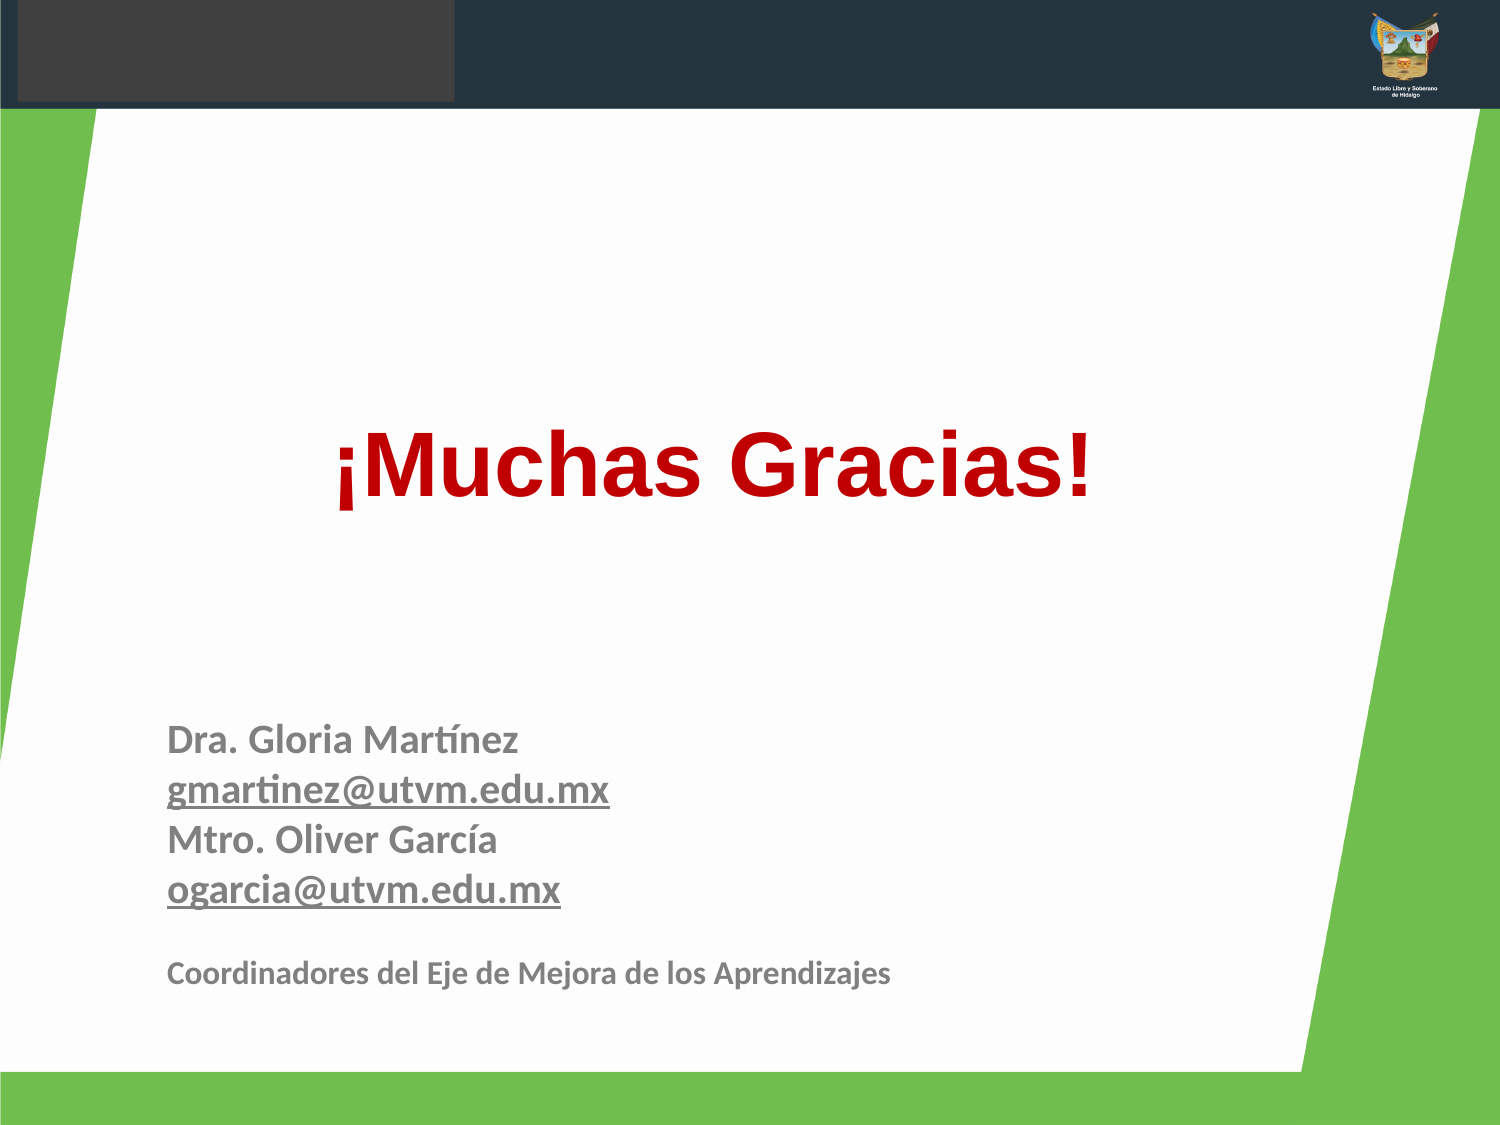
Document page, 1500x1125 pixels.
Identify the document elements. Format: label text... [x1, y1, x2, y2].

text_box Dra. Gloria Martínez gmartinez@utvm.edu.mx Mtro. Oliver García ogarcia@utvm.edu.mx Coordinadores del Eje de Mejora de los Aprendizajes [152, 704, 908, 999]
text_box [17, 0, 456, 103]
picture [0, 0, 1500, 1125]
text_box ¡Muchas Gracias! [316, 397, 1112, 522]
